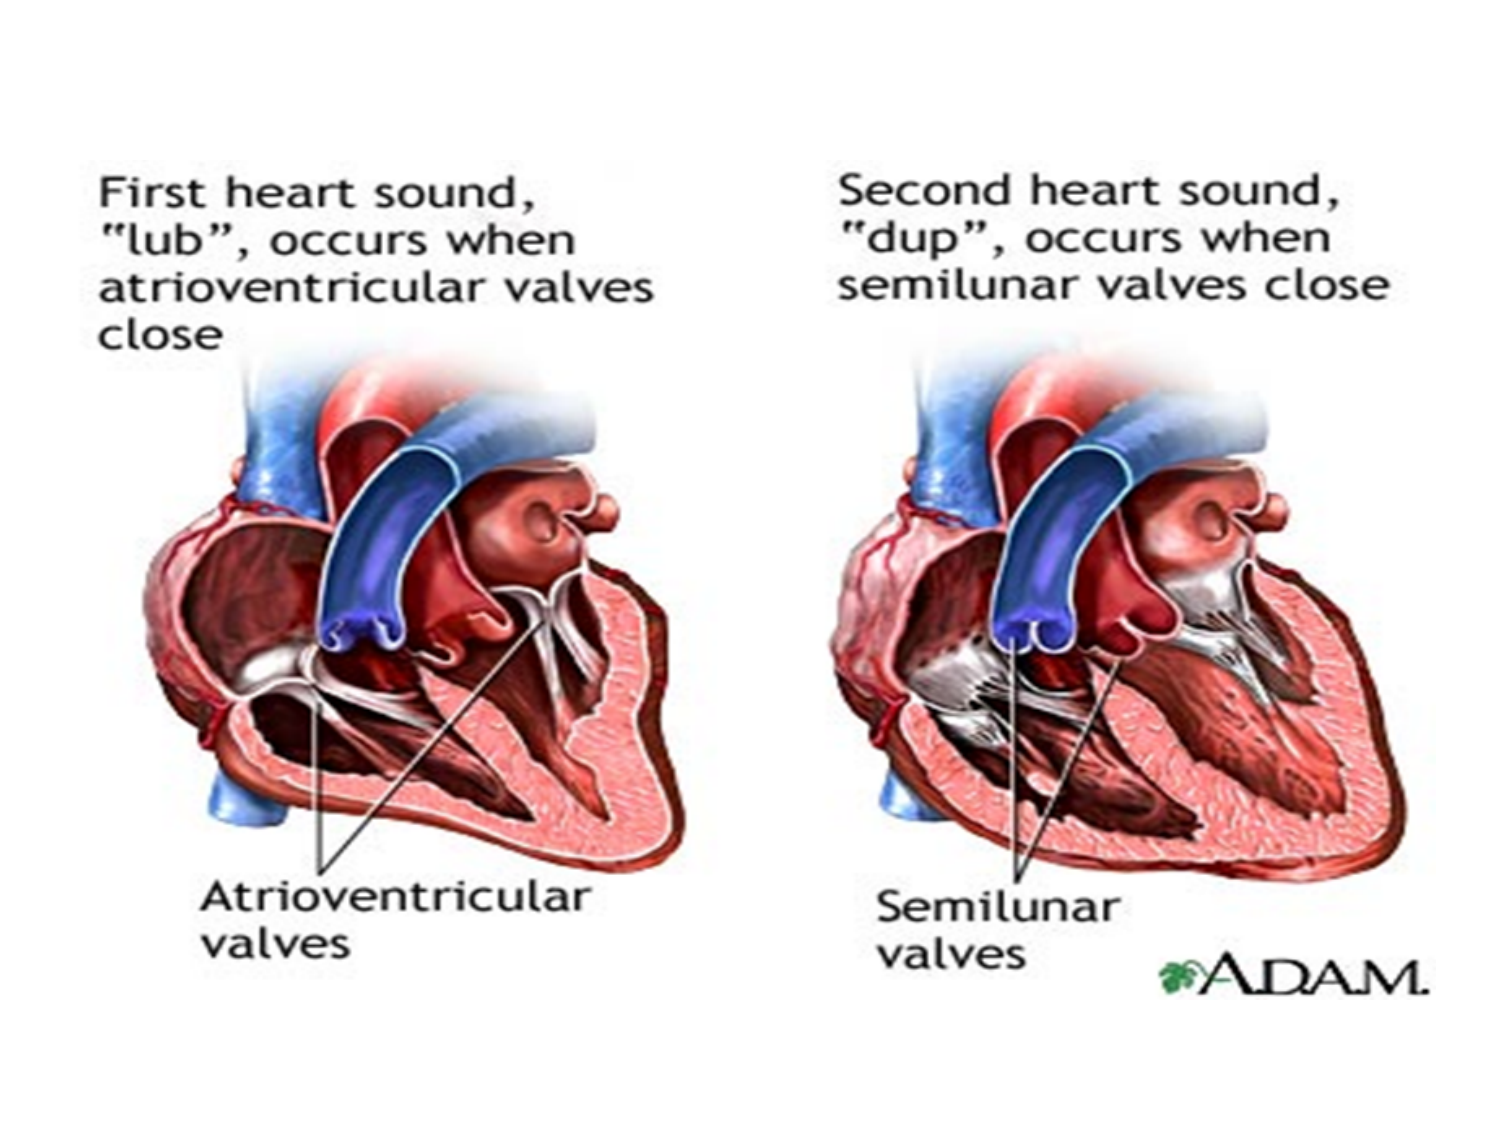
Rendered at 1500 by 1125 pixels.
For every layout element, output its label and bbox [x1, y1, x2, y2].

picture [53, 160, 1436, 1000]
